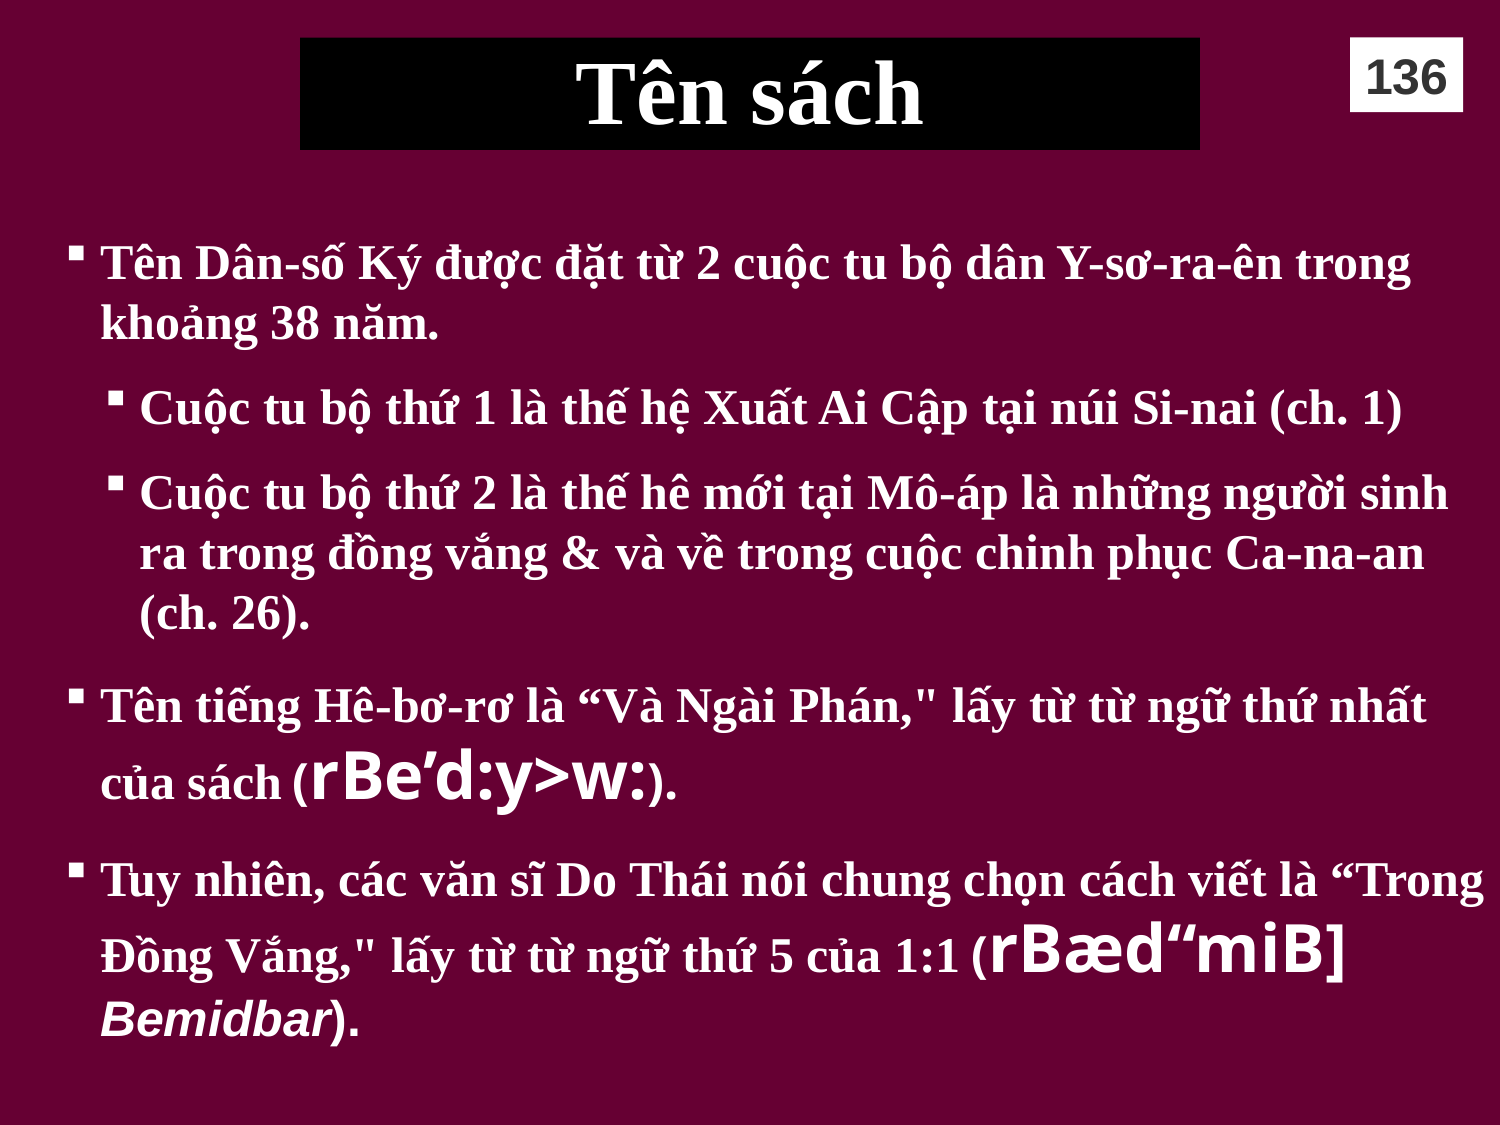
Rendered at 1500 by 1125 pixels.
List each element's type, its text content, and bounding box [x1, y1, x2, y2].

title Tên sách [300, 37, 1200, 150]
text_box Tên Dân-số Ký được đặt từ 2 cuộc tu bộ dân Y-sơ-ra-ên trong khoảng 38 năm. Cuộc tu bộ thứ 1 là thế hệ Xuất Ai Cập tại núi Si-nai (ch. 1) Cuộc tu bộ thứ 2 là thế hê mới tại Mô-áp là những người sinh ra trong đồng vắng & và về trong cuộc chinh phục Ca-na-an (ch. 26). Tên tiếng Hê-bơ-rơ là “Và Ngài Phán," lấy từ từ ngữ thứ nhất của sách (rBe’d:y>w:). Tuy nhiên, các văn sĩ Do Thái nói chung chọn cách viết là “Trong Đồng Vắng," lấy từ từ ngữ thứ 5 của 1:1 (rBæd“miB] Bemidbar). [50, 222, 1500, 1054]
text_box 136 [1350, 37, 1464, 113]
